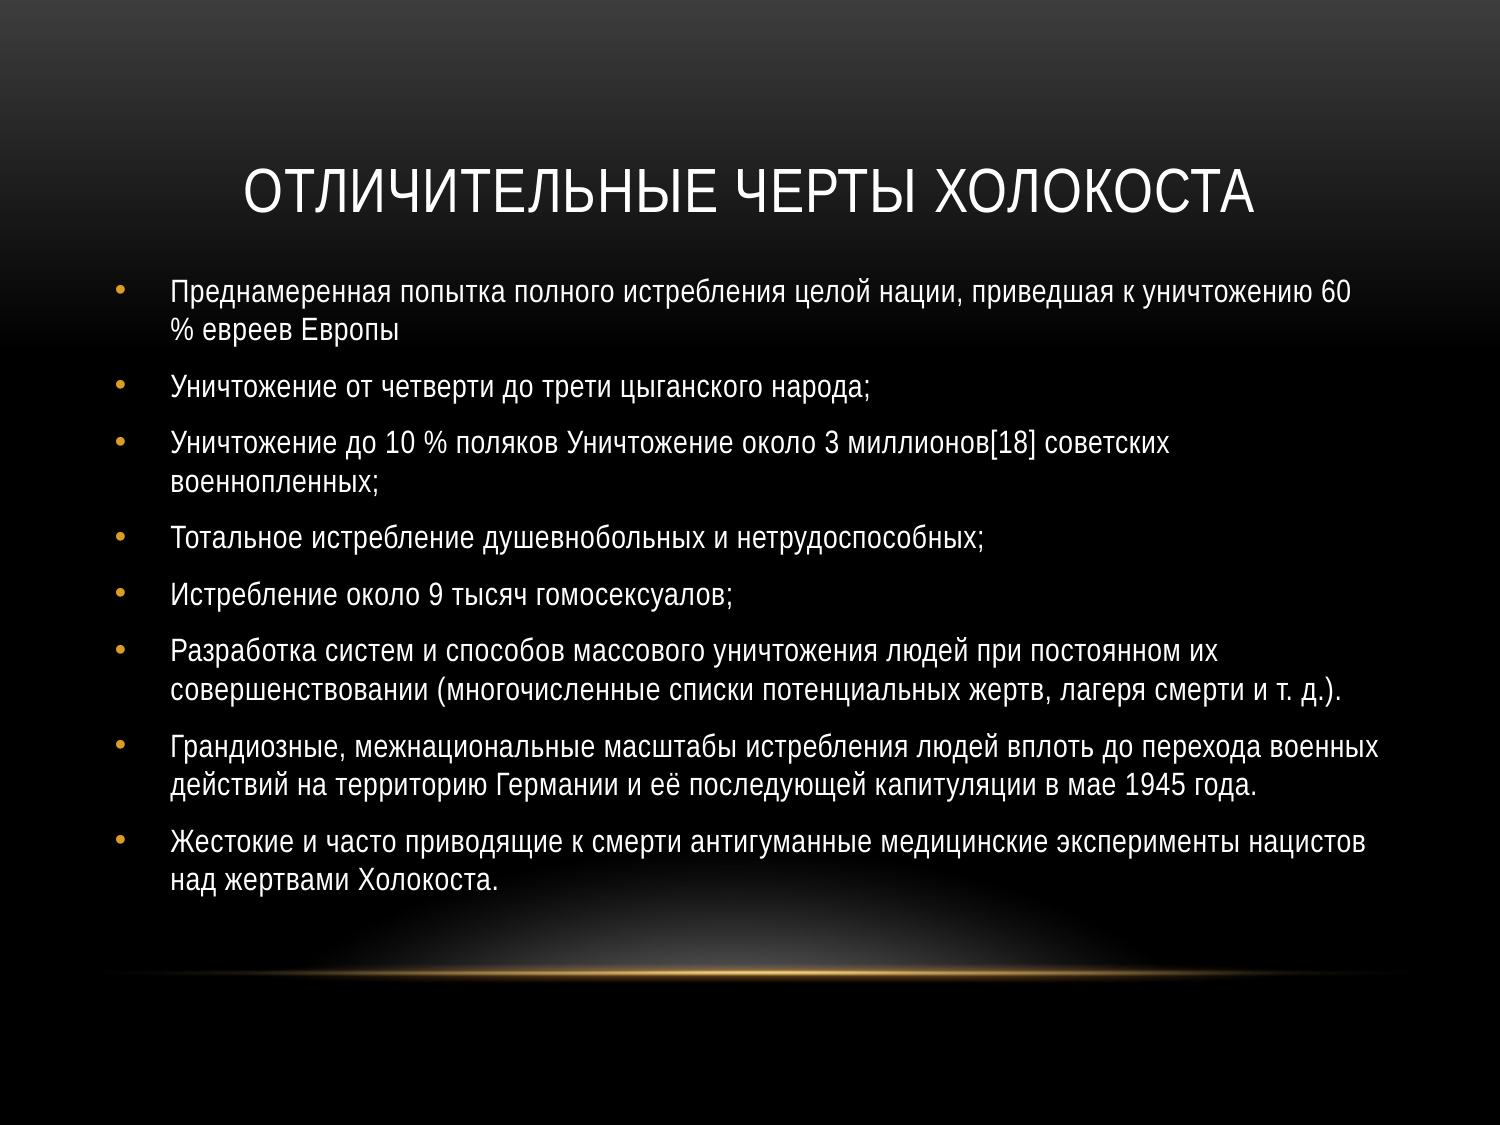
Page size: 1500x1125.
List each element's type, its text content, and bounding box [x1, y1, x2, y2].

picture [0, 0, 1500, 1125]
list Преднамеренная попытка полного истребления целой нации, приведшая к уничтожению 60 % евреев Европы Уничтожение от четверти до трети цыганского народа; Уничтожение до 10 % поляков Уничтожение около 3 миллионов[18] советских военнопленных; Тотальное истребление душевнобольных и нетрудоспособных; Истребление около 9 тысяч гомосексуалов; Разработка систем и способов массового уничтожения людей при постоянном их совершенствовании (многочисленные списки потенциальных жертв, лагеря смерти и т. д.). Грандиозные, межнациональные масштабы истребления людей вплоть до перехода военных действий на территорию Германии и её последующей капитуляции в мае 1945 года. Жестокие и часто приводящие к смерти антигуманные медицинские эксперименты нацистов над жертвами Холокоста. [99, 262, 1400, 938]
title Отличительные черты Холокоста [99, 45, 1400, 233]
